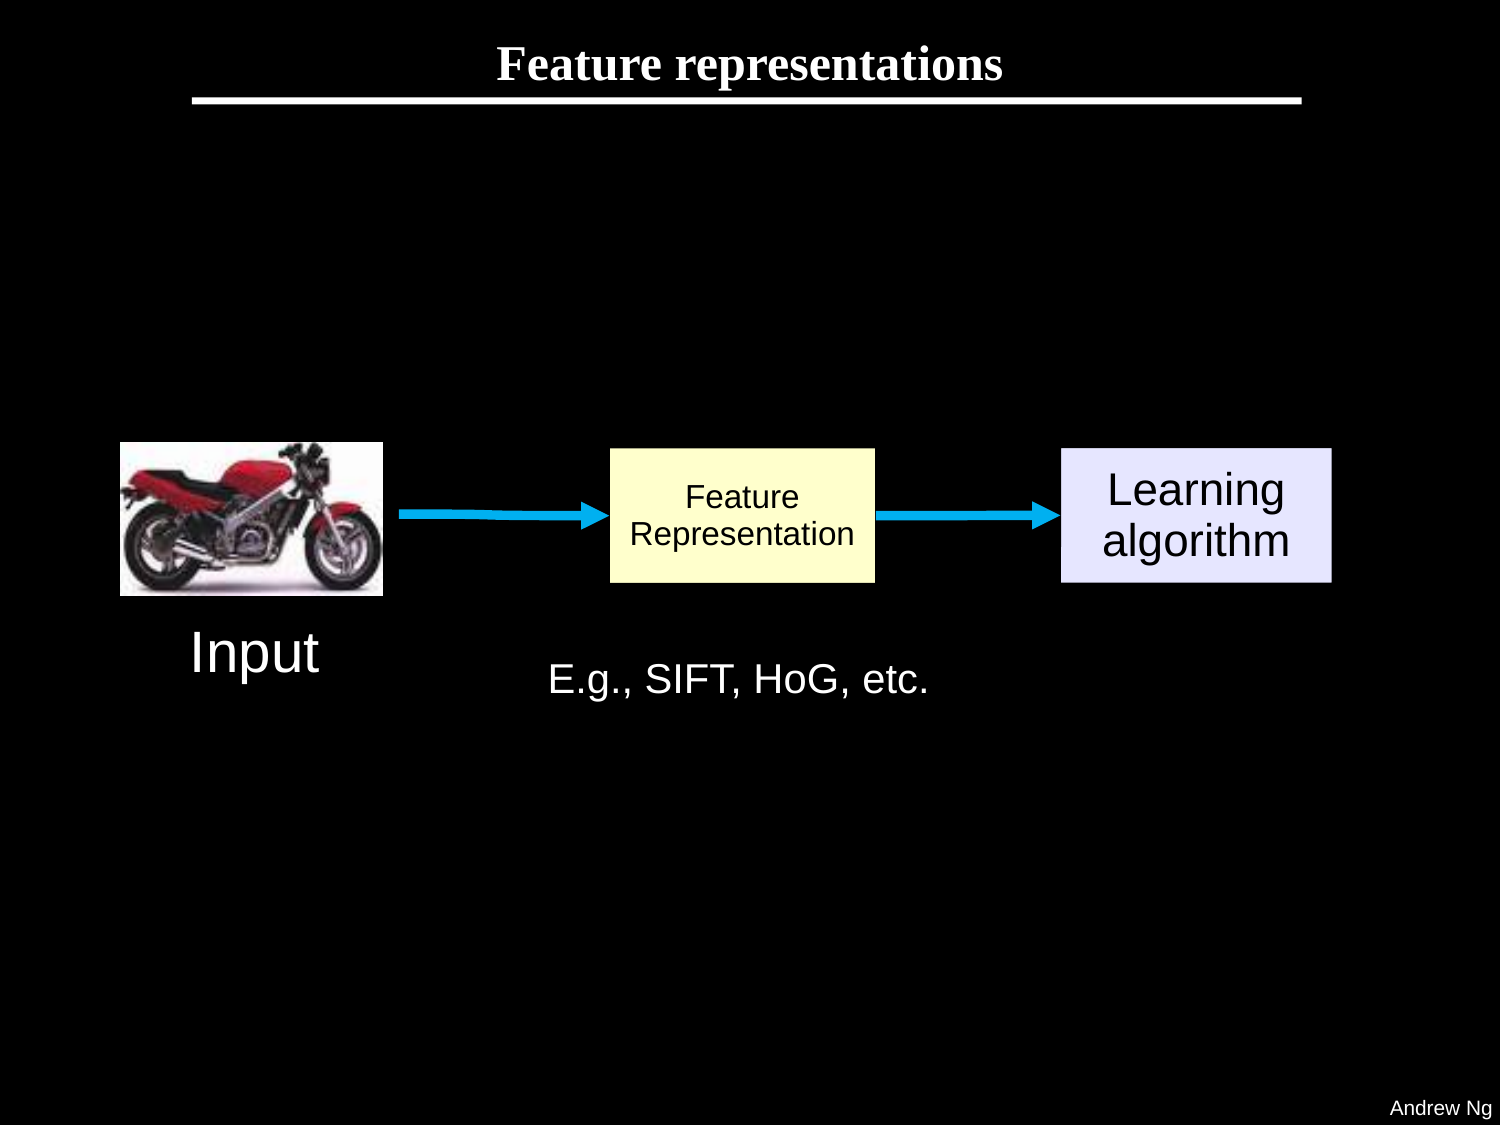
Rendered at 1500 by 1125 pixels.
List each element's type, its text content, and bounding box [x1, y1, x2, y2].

picture [119, 442, 383, 596]
text_box Feature Representation [609, 447, 876, 584]
text_box E.g., SIFT, HoG, etc. [532, 644, 956, 710]
text_box Input [175, 606, 335, 692]
title Feature representations [224, 34, 1276, 86]
text_box Learning algorithm [1060, 447, 1333, 584]
